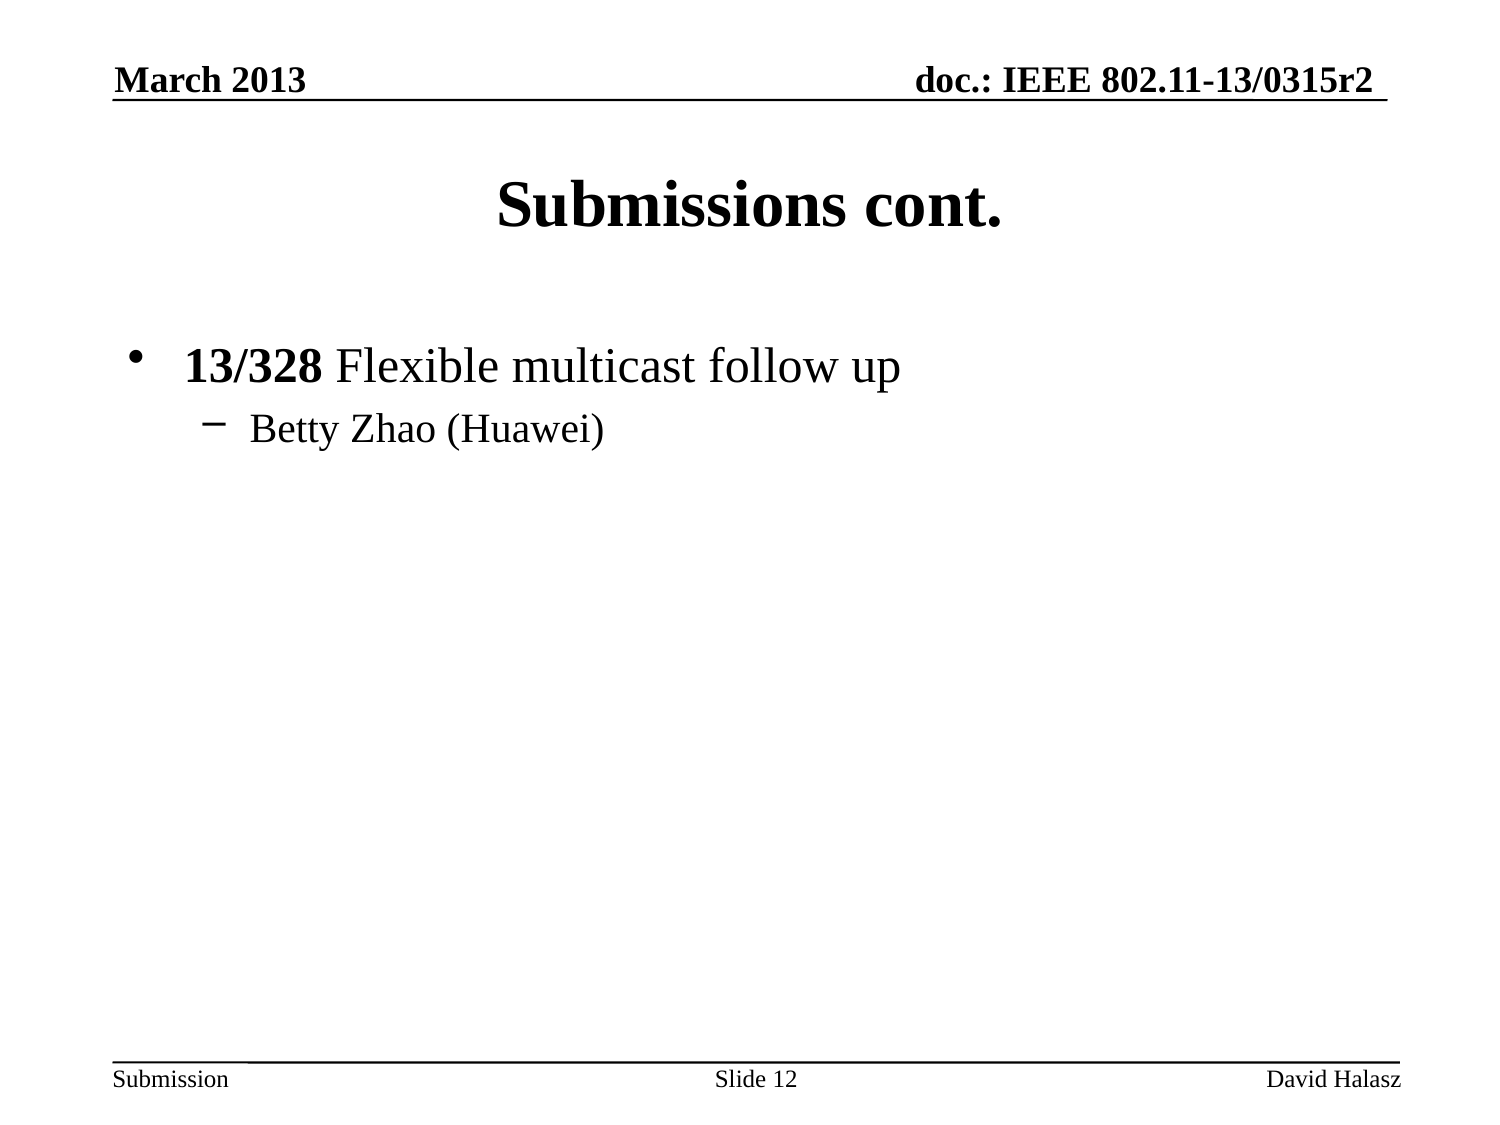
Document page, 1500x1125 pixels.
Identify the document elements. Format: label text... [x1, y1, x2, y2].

slide_number Slide 12 [712, 1061, 800, 1093]
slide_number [114, 54, 333, 101]
title Submissions cont. [112, 112, 1388, 288]
footer David Halasz [1264, 1061, 1402, 1093]
list 13/328 Flexible multicast follow up Betty Zhao (Huawei) [112, 324, 1388, 1001]
